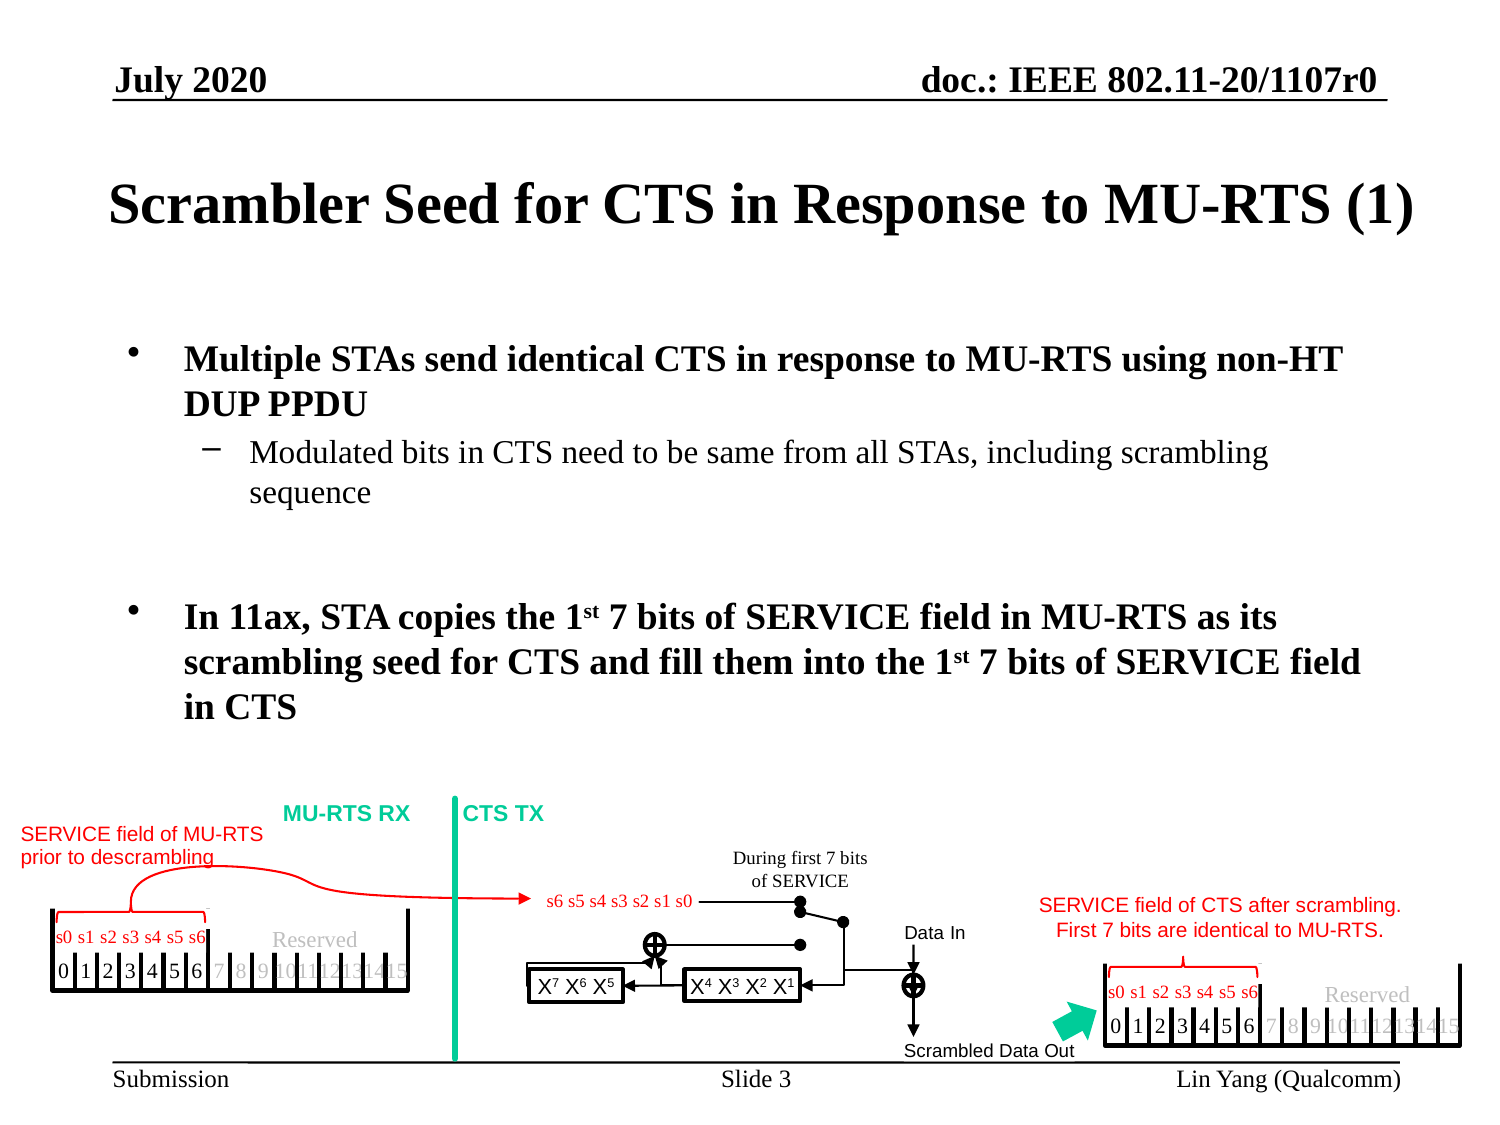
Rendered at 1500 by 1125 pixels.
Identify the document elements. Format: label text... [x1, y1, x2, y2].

title Scrambler Seed for CTS in Response to MU-RTS (1) [74, 112, 1450, 288]
slide_number Slide 3 [712, 1071, 800, 1093]
footer Lin Yang (Qualcomm) [1062, 1071, 1402, 1093]
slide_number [114, 54, 354, 101]
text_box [18, 798, 1471, 1062]
list Multiple STAs send identical CTS in response to MU-RTS using non-HT DUP PPDU Modulated bits in CTS need to be same from all STAs, including scrambling sequence In 11ax, STA copies the 1st 7 bits of SERVICE field in MU-RTS as its scrambling seed for CTS and fill them into the 1st 7 bits of SERVICE field in CTS [112, 326, 1388, 797]
